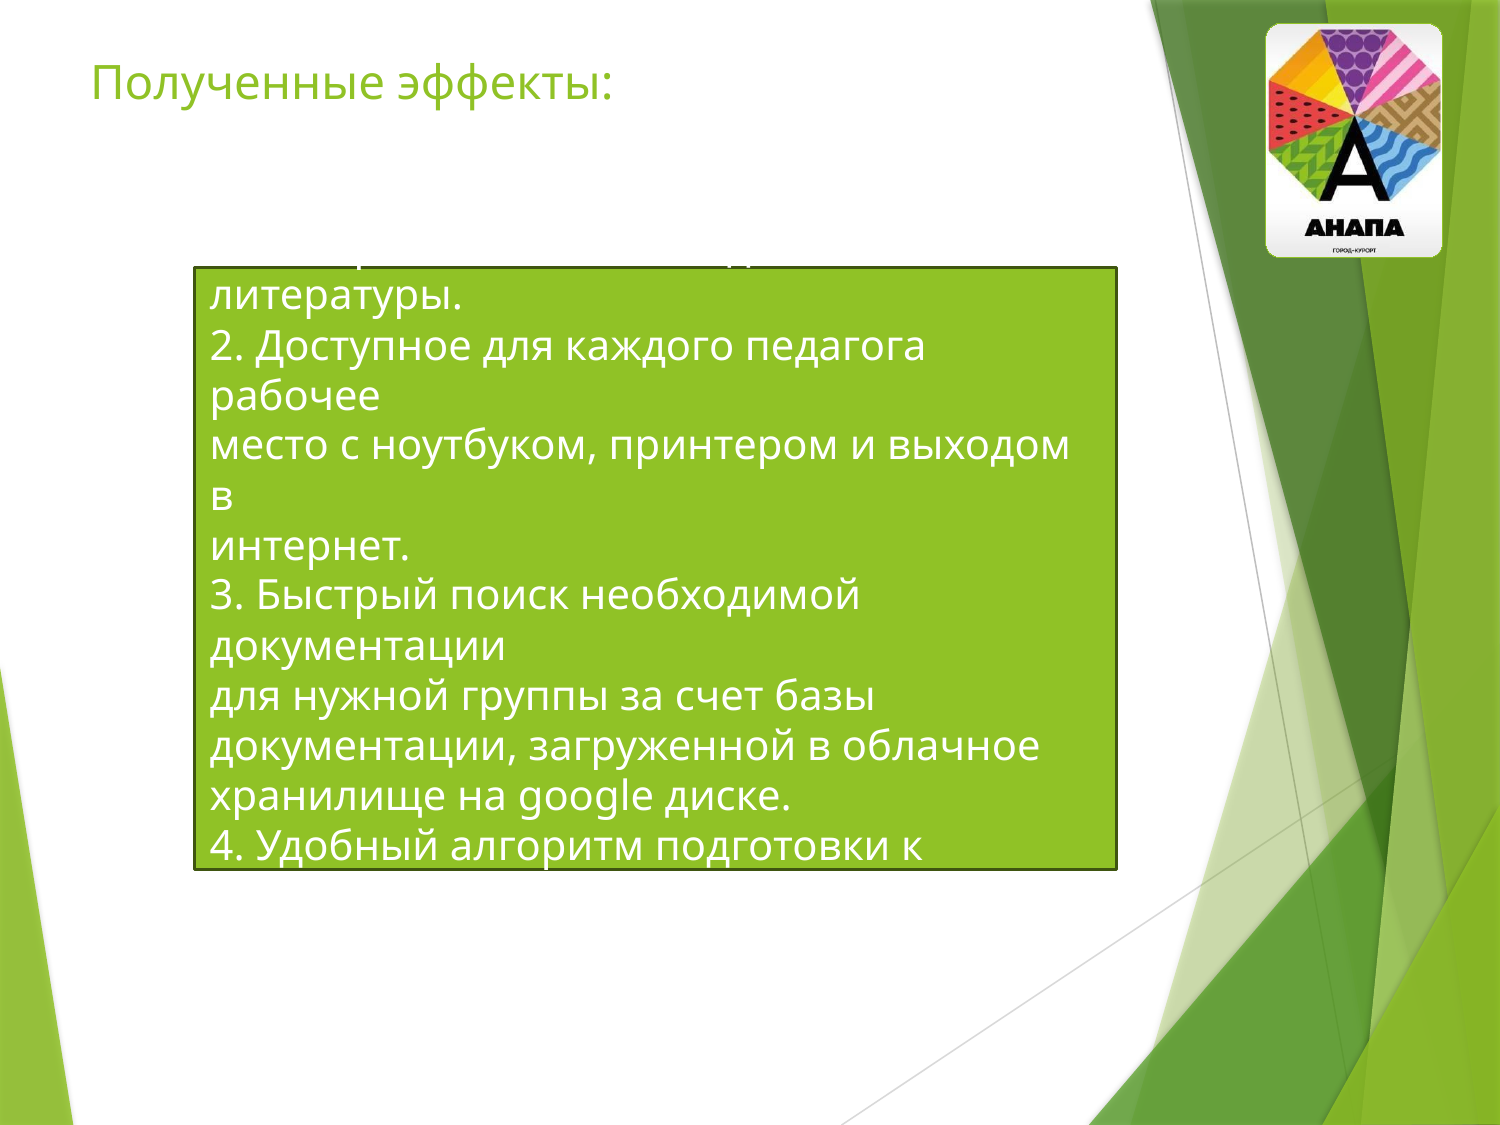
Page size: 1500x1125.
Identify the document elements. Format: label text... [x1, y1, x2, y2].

title Полученные эффекты: [75, 45, 750, 118]
text_box 1. Быстрый поиск необходимой литературы. 2. Доступное для каждого педагога рабочее место с ноутбуком, принтером и выходом в интернет. 3. Быстрый поиск необходимой документации для нужной группы за счет базы документации, загруженной в облачное хранилище на google диске. 4. Удобный алгоритм подготовки к занятиям. [193, 266, 1118, 871]
picture [1265, 22, 1444, 259]
